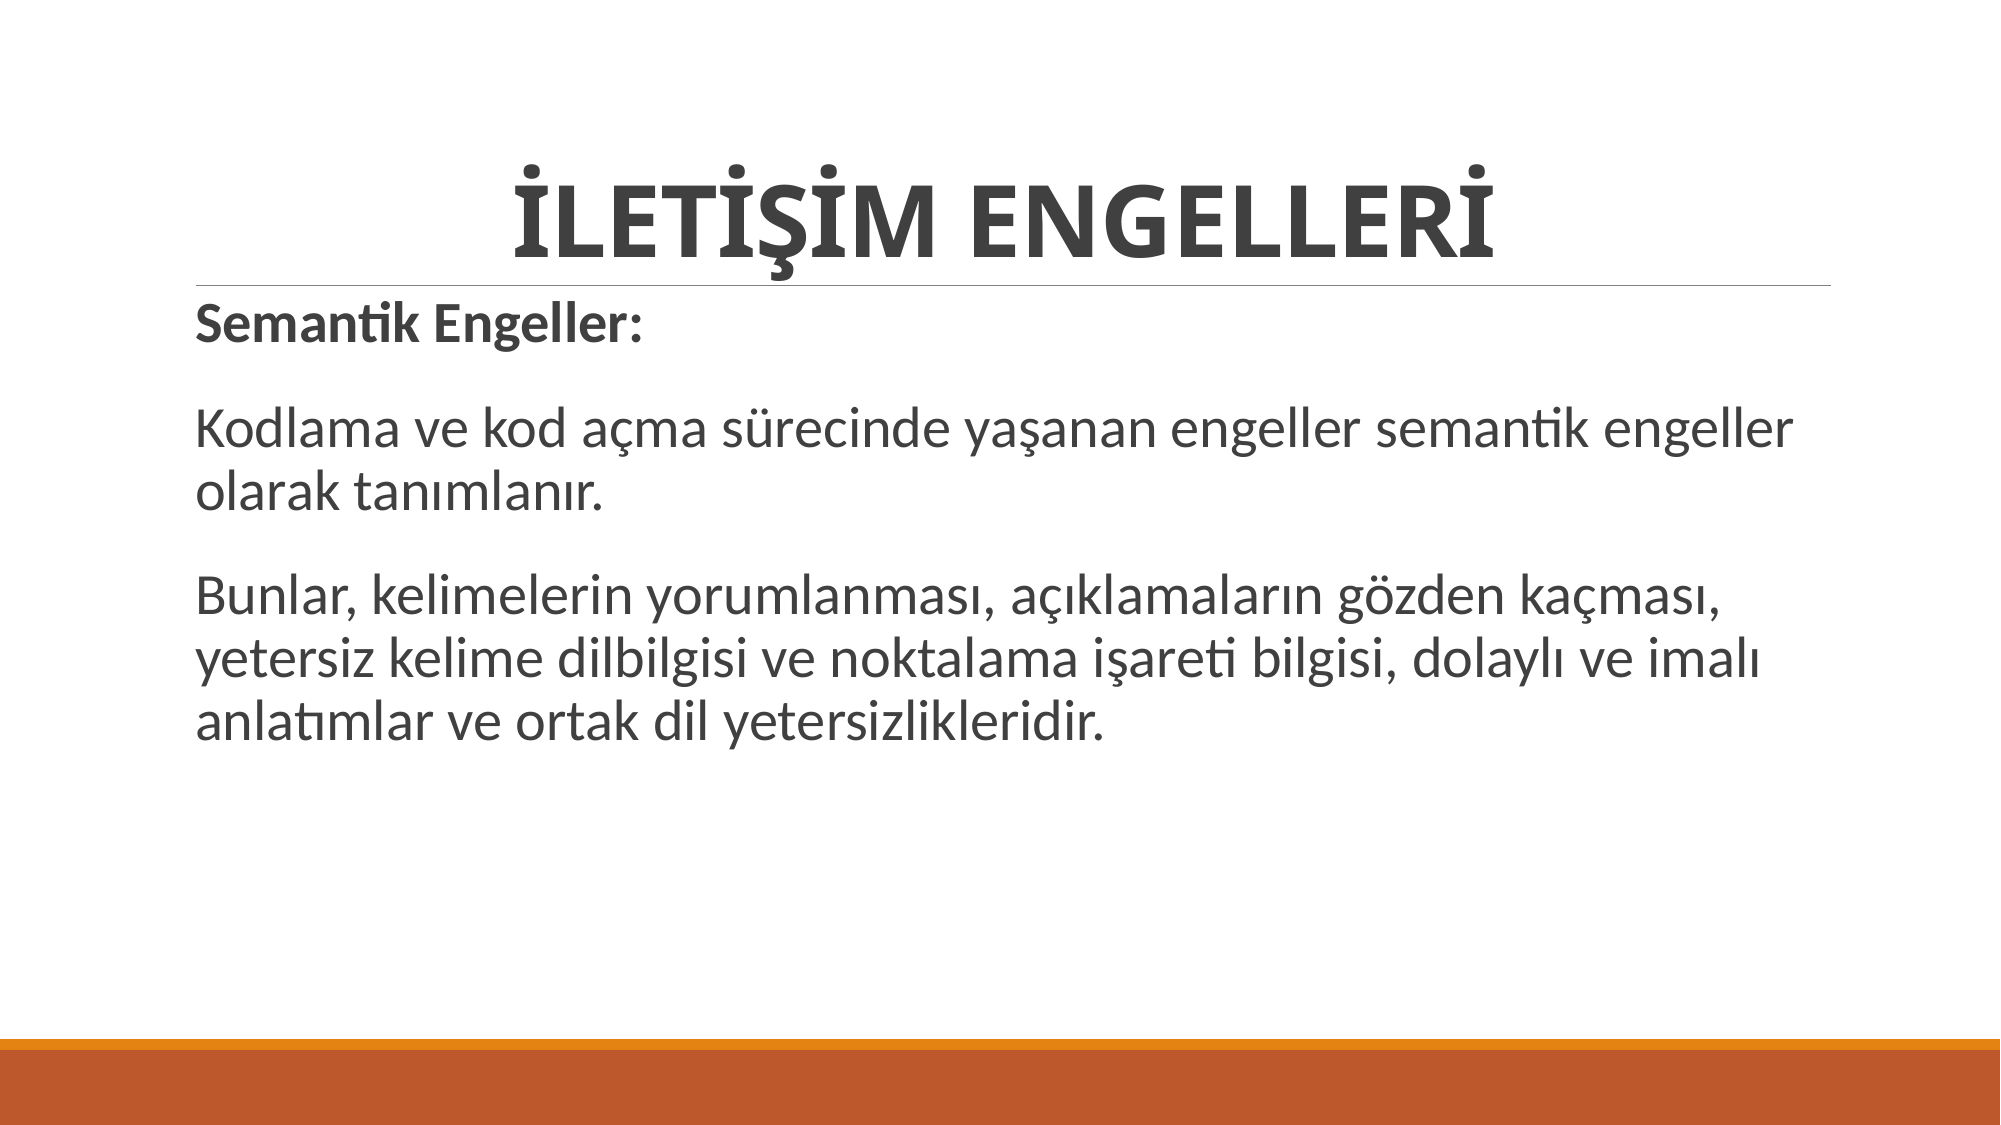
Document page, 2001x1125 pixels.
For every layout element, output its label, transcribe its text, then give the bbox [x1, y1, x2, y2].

list Semantik Engeller: Kodlama ve kod açma sürecinde yaşanan engeller semantik engeller olarak tanımlanır. Bunlar, kelimelerin yorumlanması, açıklamaların gözden kaçması, yetersiz kelime dilbilgisi ve noktalama işareti bilgisi, dolaylı ve imalı anlatımlar ve ortak dil yetersizlikleridir. [180, 285, 1905, 1074]
title İLETİŞİM ENGELLERİ [180, 47, 1830, 285]
